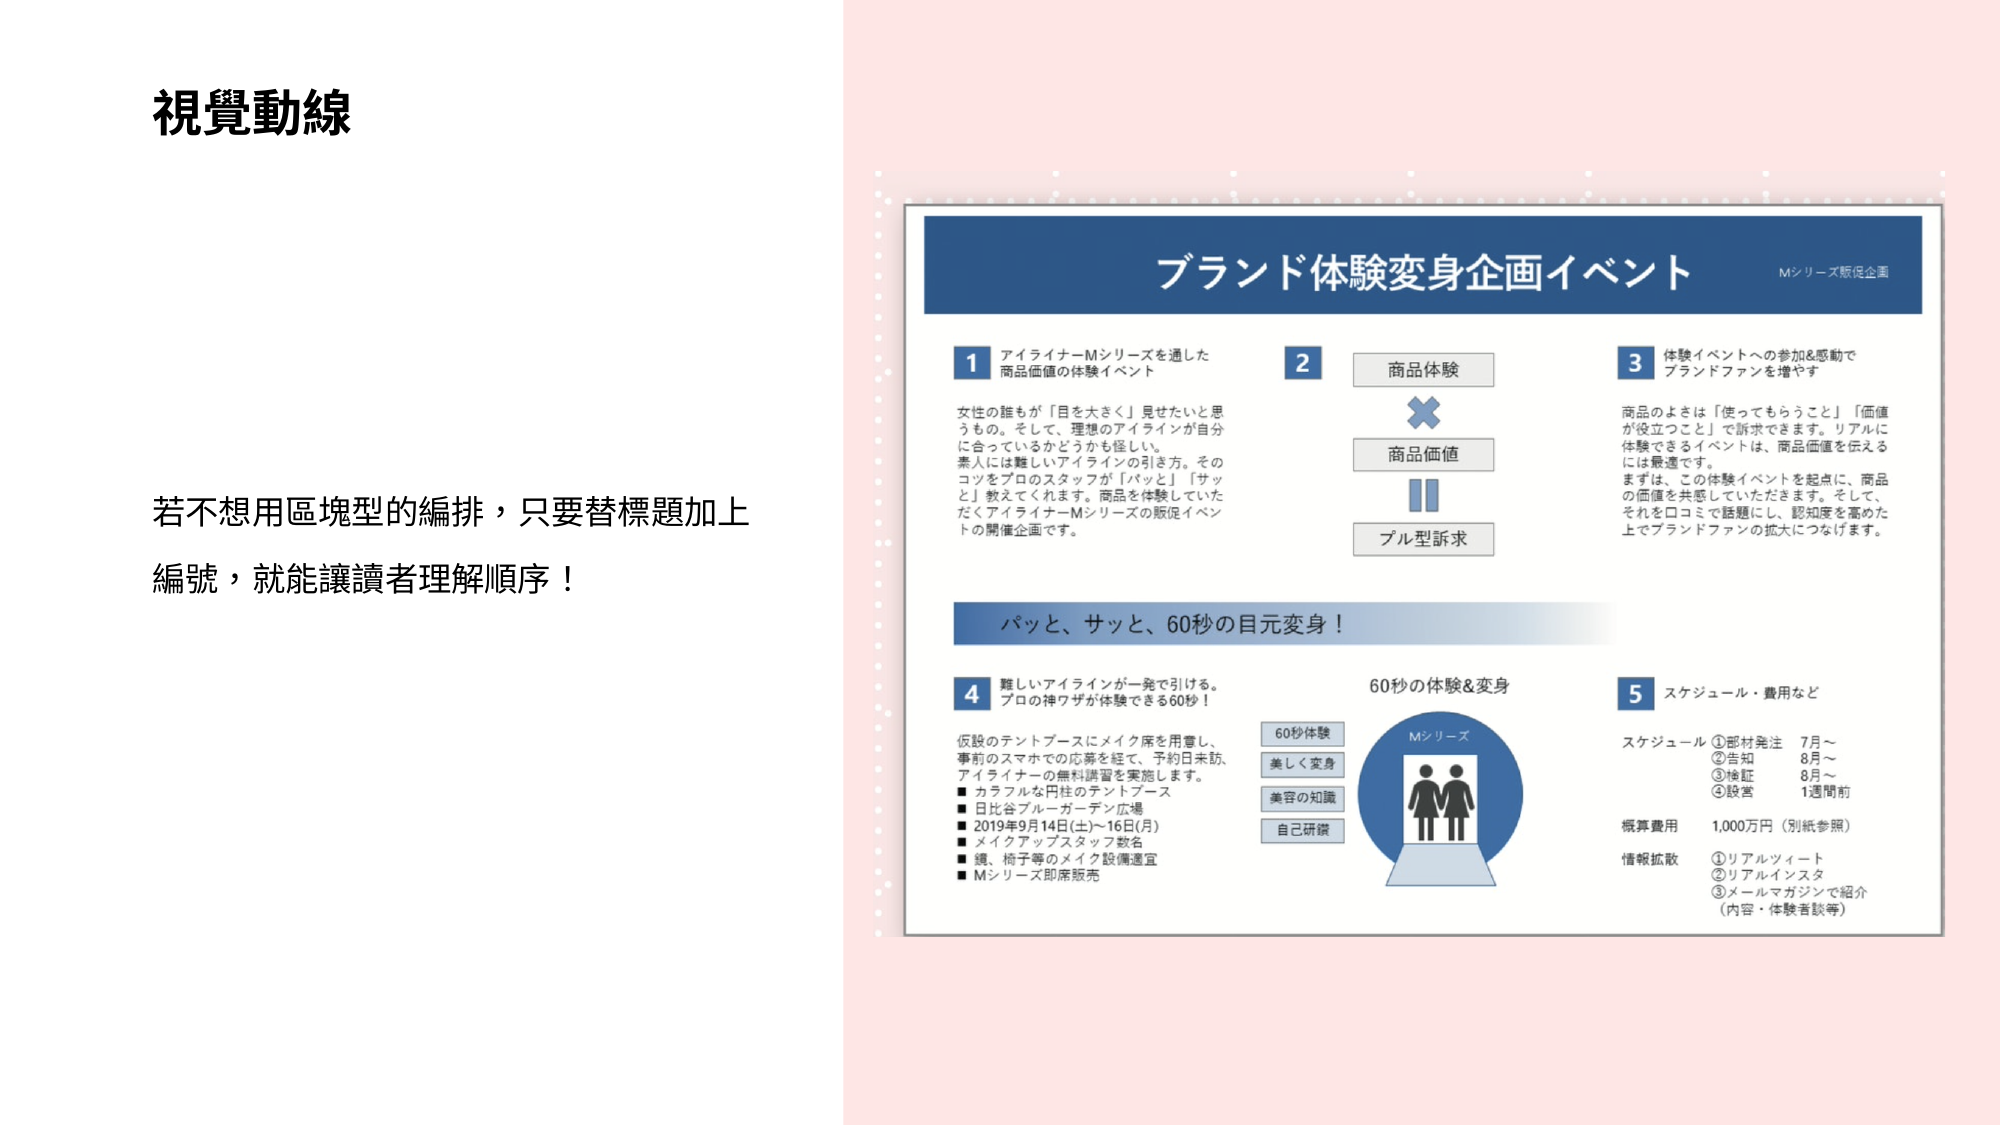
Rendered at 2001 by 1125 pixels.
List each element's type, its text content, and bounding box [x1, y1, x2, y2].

title 視覺動線 [137, 59, 1863, 172]
picture [873, 171, 1946, 937]
text_box [842, 0, 2000, 1125]
text_box 若不想用區塊型的編排，只要替標題加上編號，就能讓讀者理解順序！ [137, 256, 781, 807]
